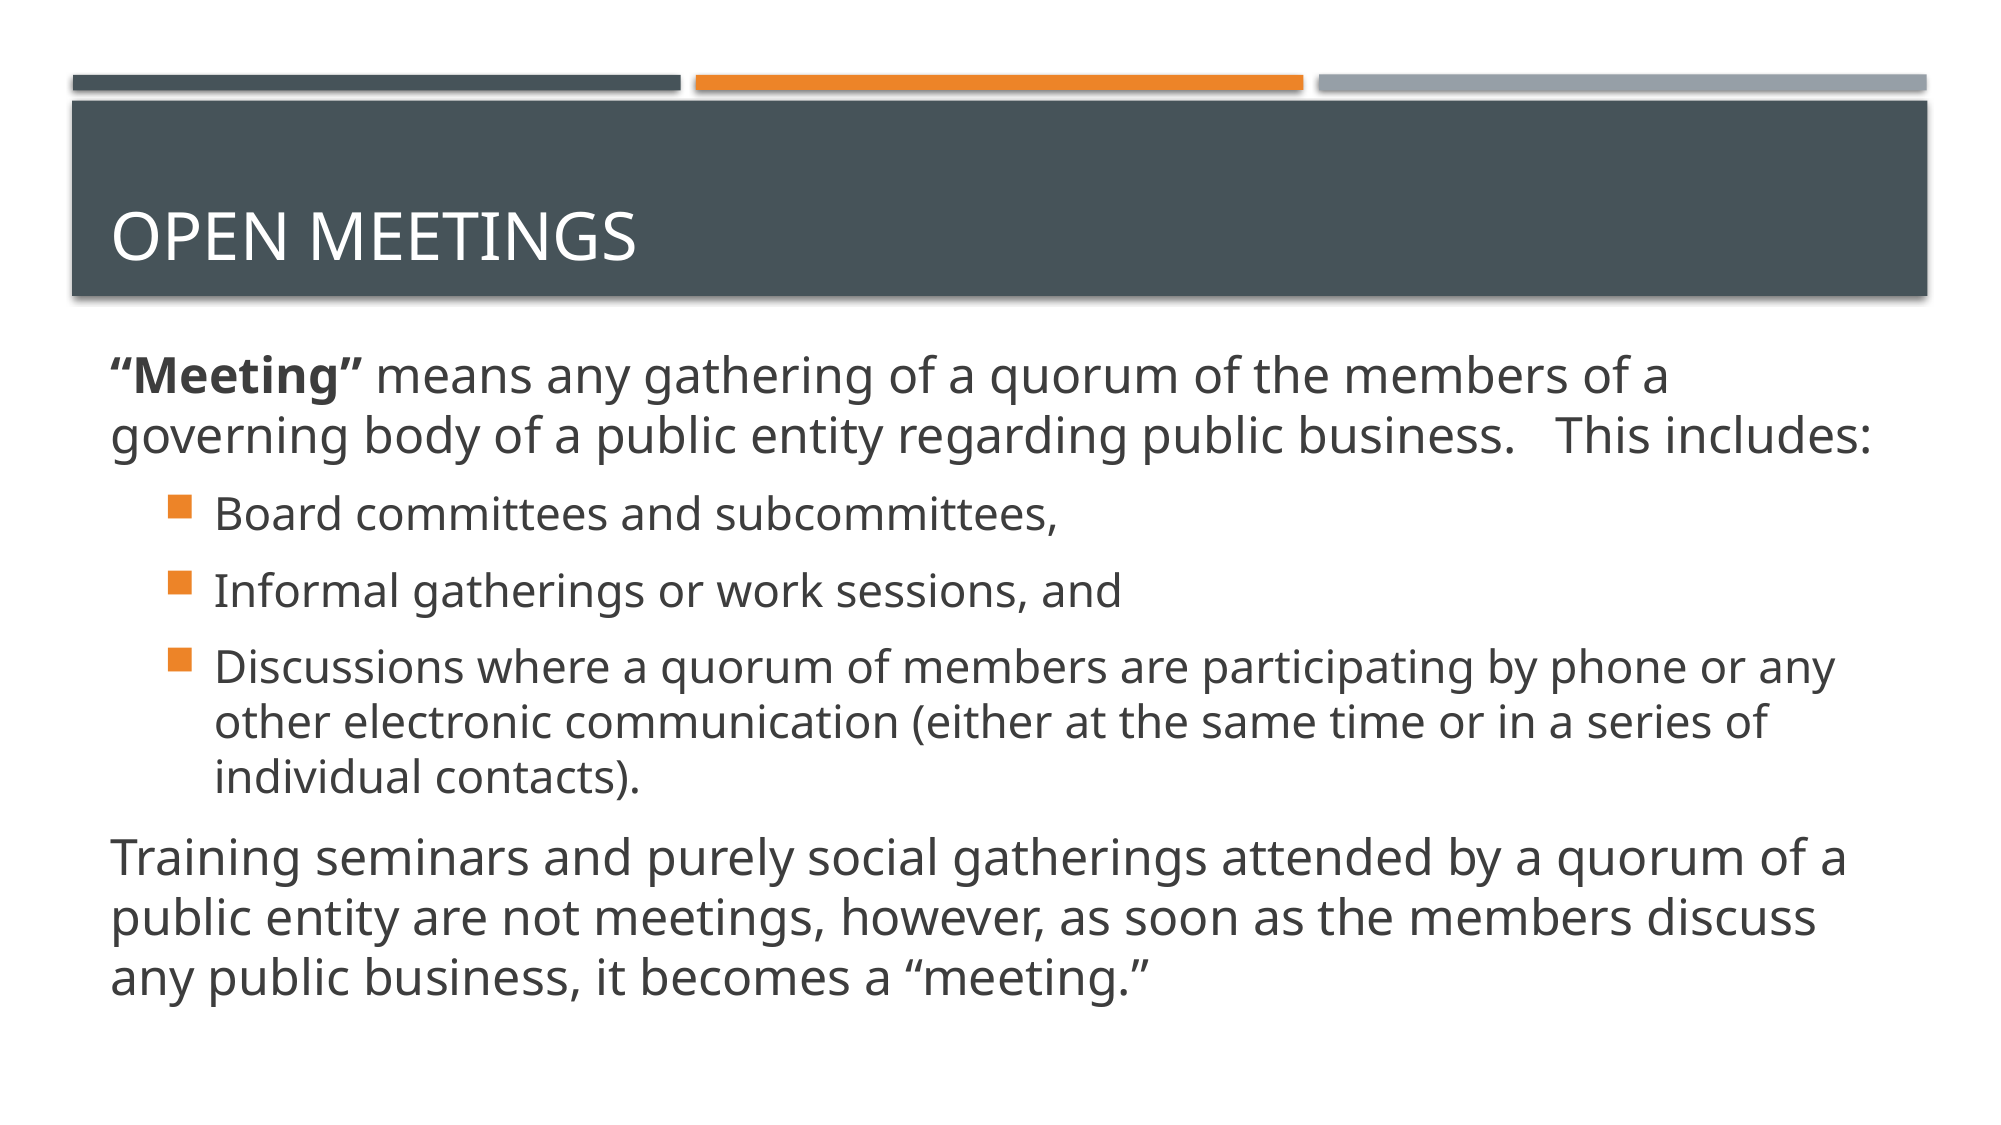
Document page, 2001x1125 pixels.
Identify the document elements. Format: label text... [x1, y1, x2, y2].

title Open meetings [95, 115, 1905, 282]
list “Meeting” means any gathering of a quorum of the members of a governing body of a public entity regarding public business. This includes: Board committees and subcommittees, Informal gatherings or work sessions, and Discussions where a quorum of members are participating by phone or any other electronic communication (either at the same time or in a series of individual contacts). Training seminars and purely social gatherings attended by a quorum of a public entity are not meetings, however, as soon as the members discuss any public business, it becomes a “meeting.” [95, 335, 1905, 1019]
